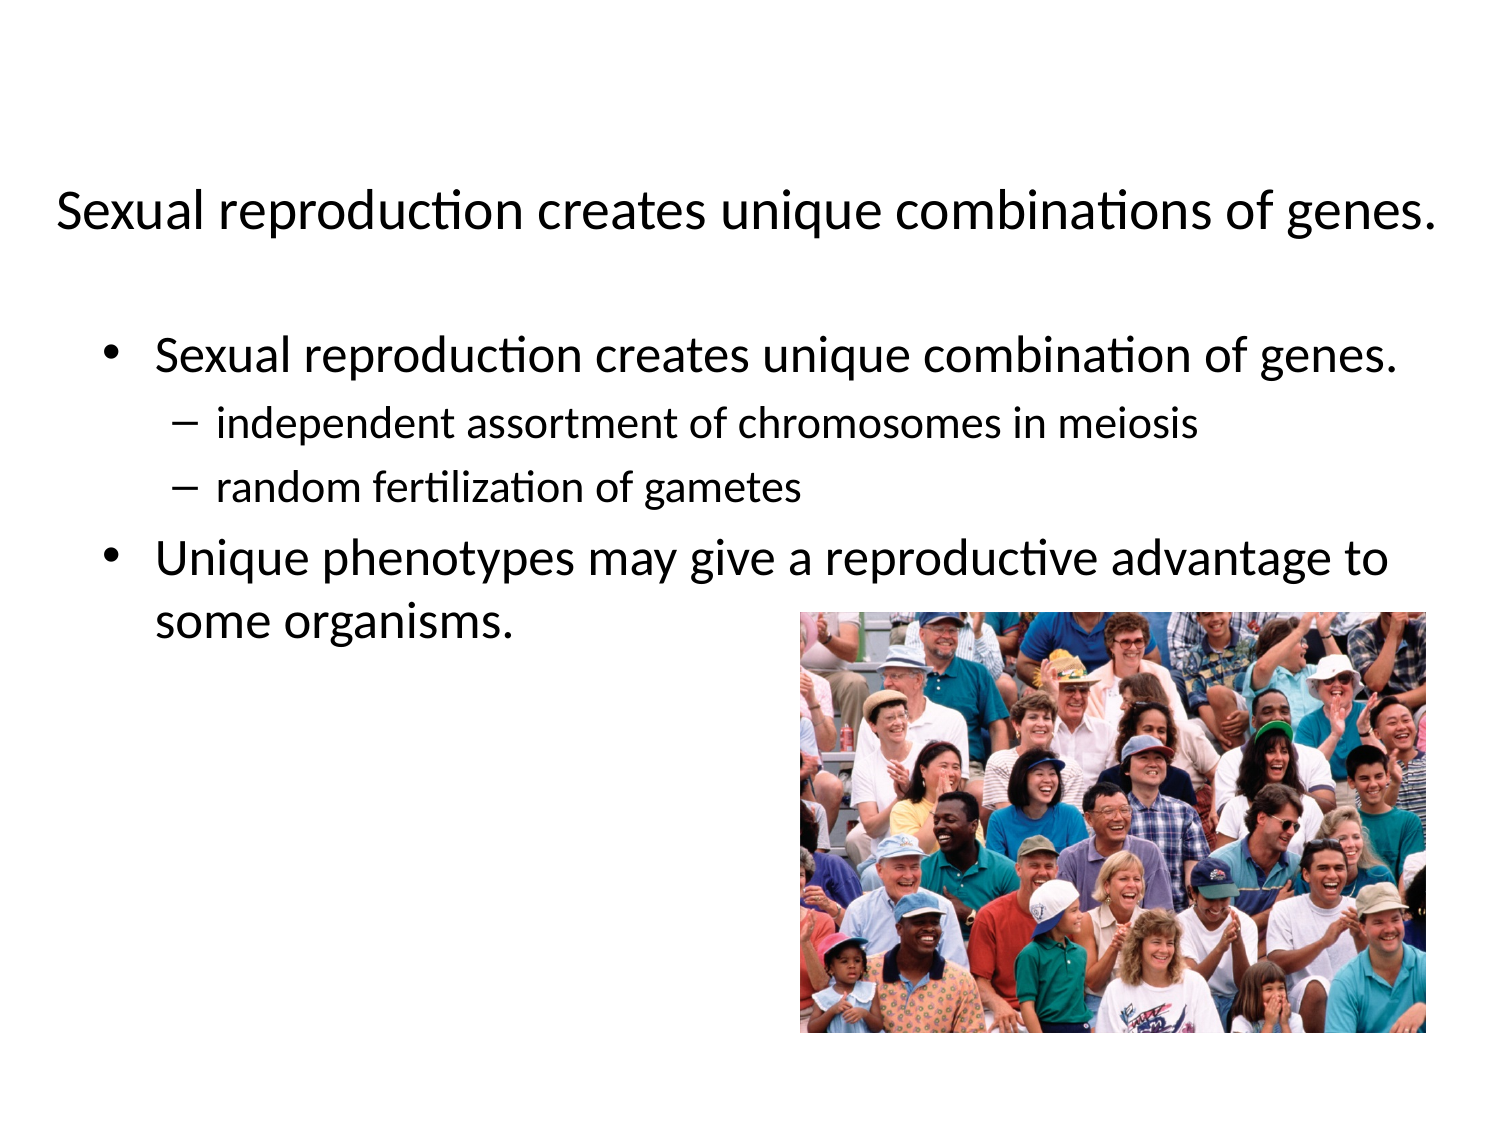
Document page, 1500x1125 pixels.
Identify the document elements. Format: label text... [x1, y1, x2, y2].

picture [799, 612, 1427, 1033]
title Sexual reproduction creates unique combinations of genes. [36, 139, 1500, 274]
list Sexual reproduction creates unique combination of genes. independent assortment of chromosomes in meiosis random fertilization of gametes Unique phenotypes may give a reproductive advantage to some organisms. [87, 312, 1500, 663]
